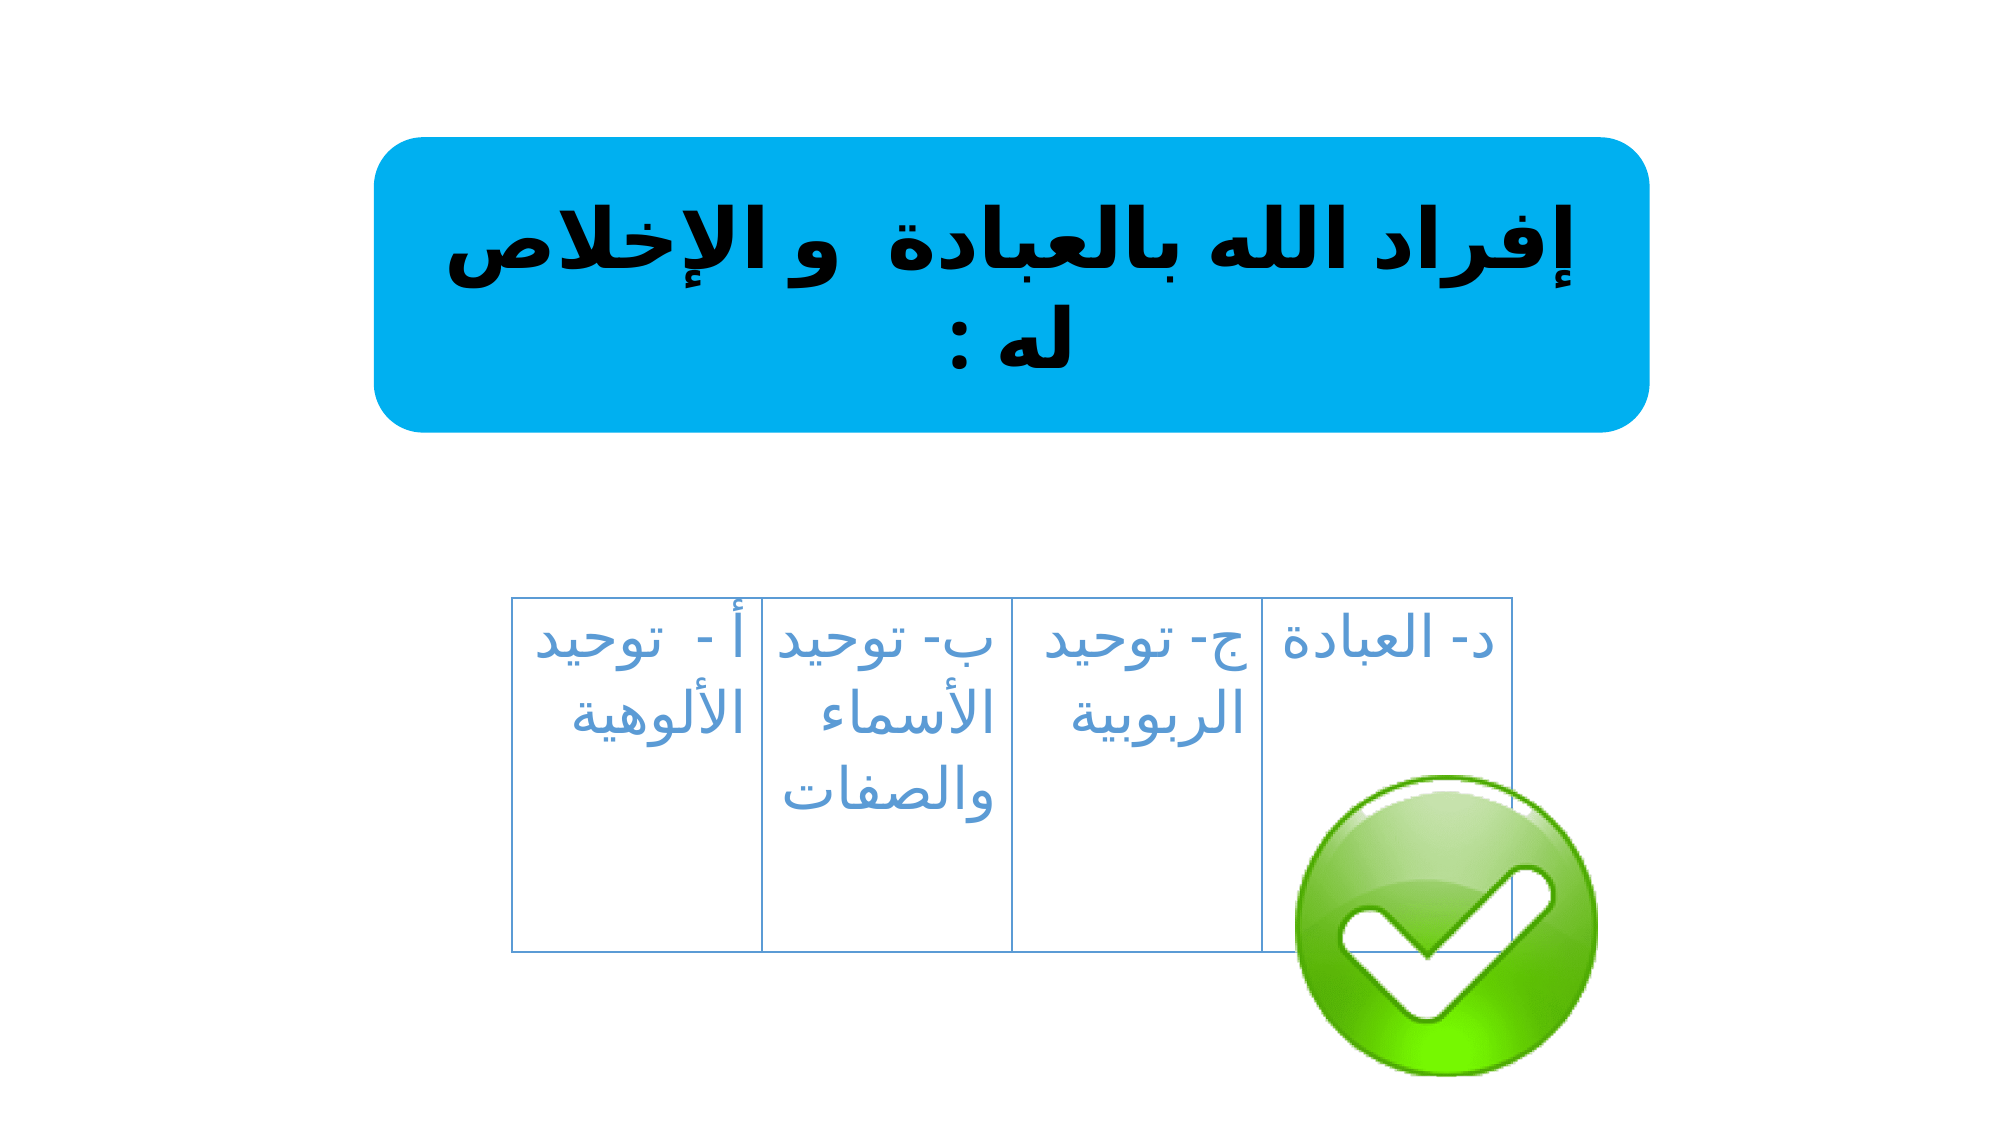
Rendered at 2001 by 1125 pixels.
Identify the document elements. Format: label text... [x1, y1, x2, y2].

table_header د- العبادة [1263, 599, 1511, 951]
table_header ج- توحيد الربوبية [1013, 599, 1261, 951]
table_header أ - توحيد الألوهية [513, 599, 761, 951]
text_box إفراد الله بالعبادة و الإخلاص له : [372, 136, 1651, 434]
picture [1295, 775, 1598, 1078]
table_header ب- توحيد الأسماء والصفات [763, 599, 1011, 951]
